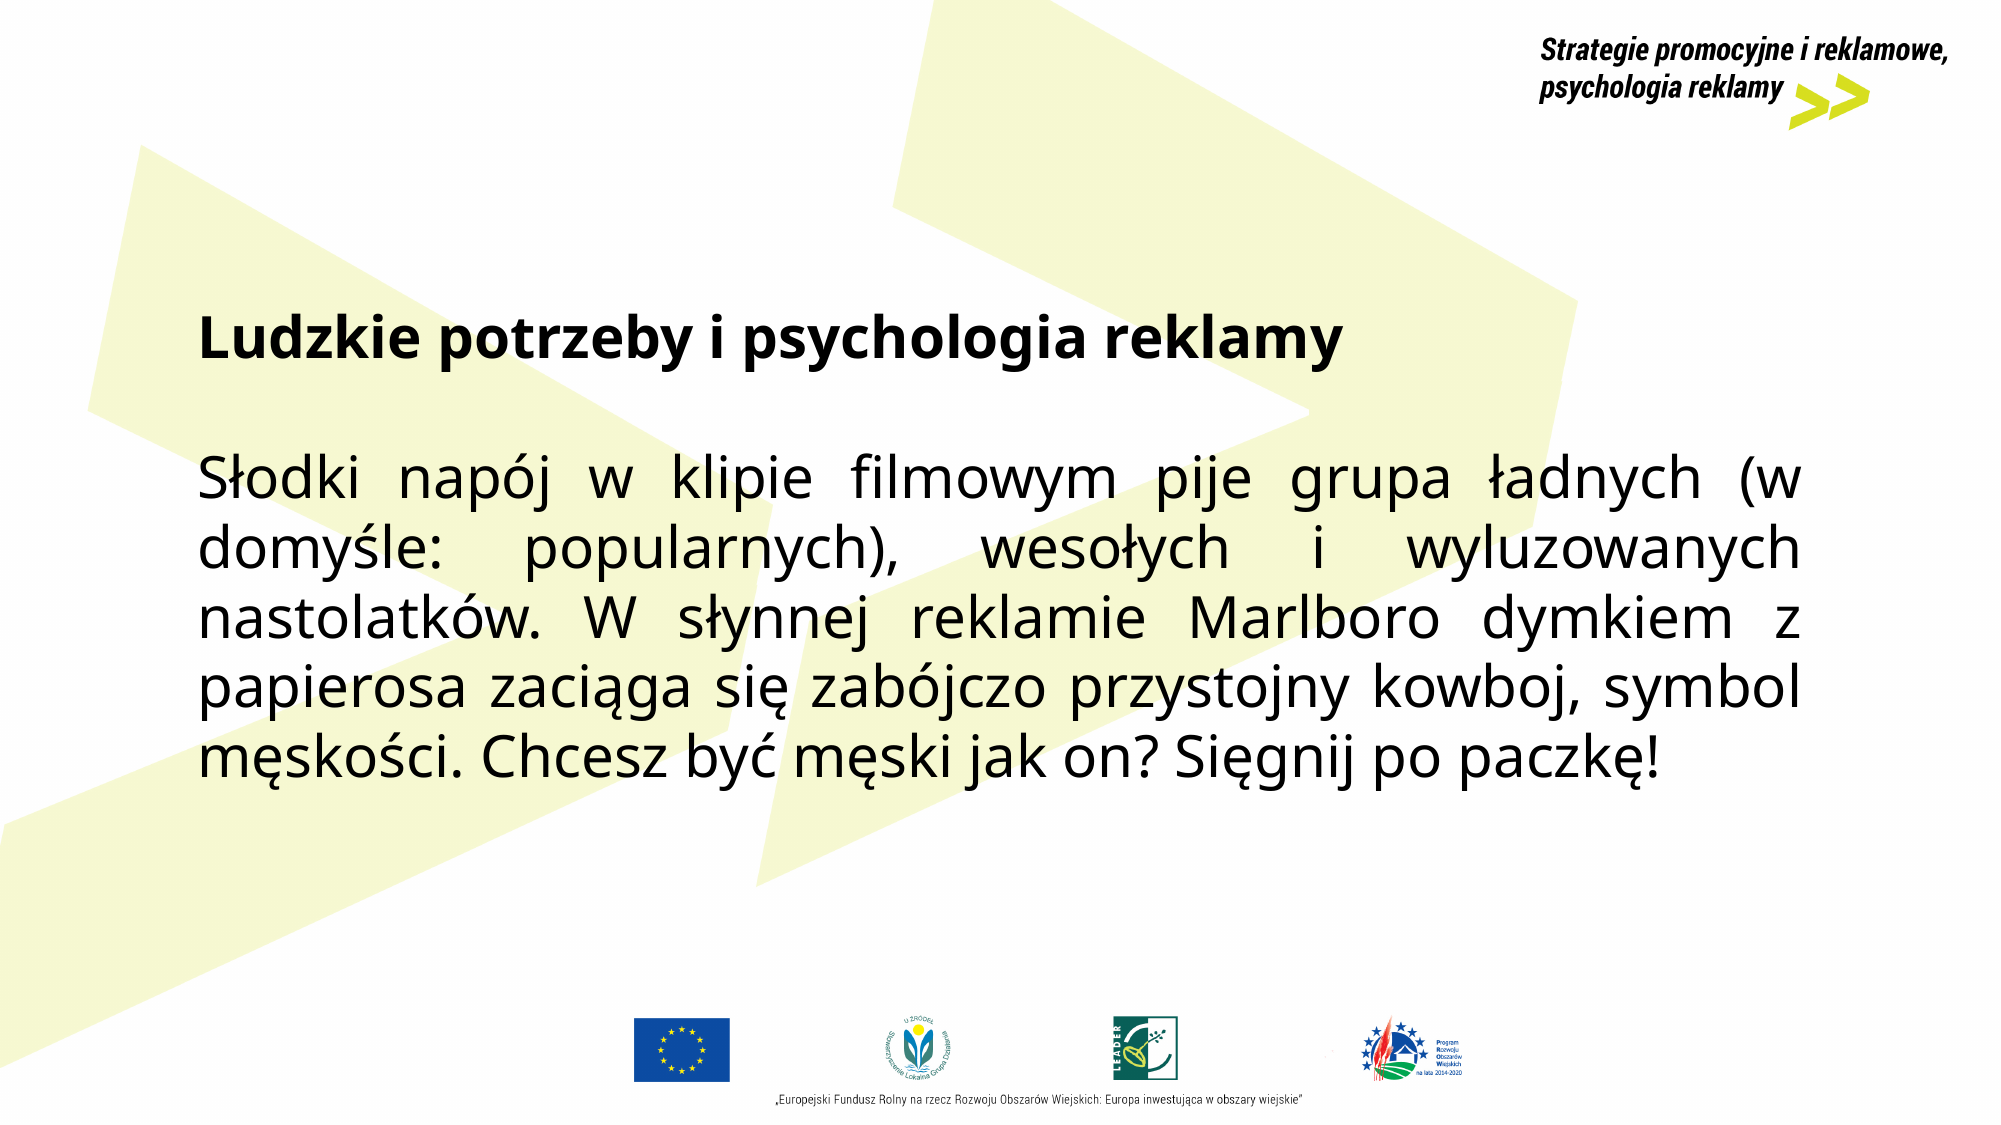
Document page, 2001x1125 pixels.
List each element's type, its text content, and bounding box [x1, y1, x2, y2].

picture [0, 0, 2001, 1125]
text_box Ludzkie potrzeby i psychologia reklamy Słodki napój w klipie filmowym pije grupa ładnych (w domyśle: popularnych), wesołych i wyluzowanych nastolatków. W słynnej reklamie Marlboro dymkiem z papierosa zaciąga się zabójczo przystojny kowboj, symbol męskości. Chcesz być męski jak on? Sięgnij po paczkę! [182, 292, 1818, 797]
